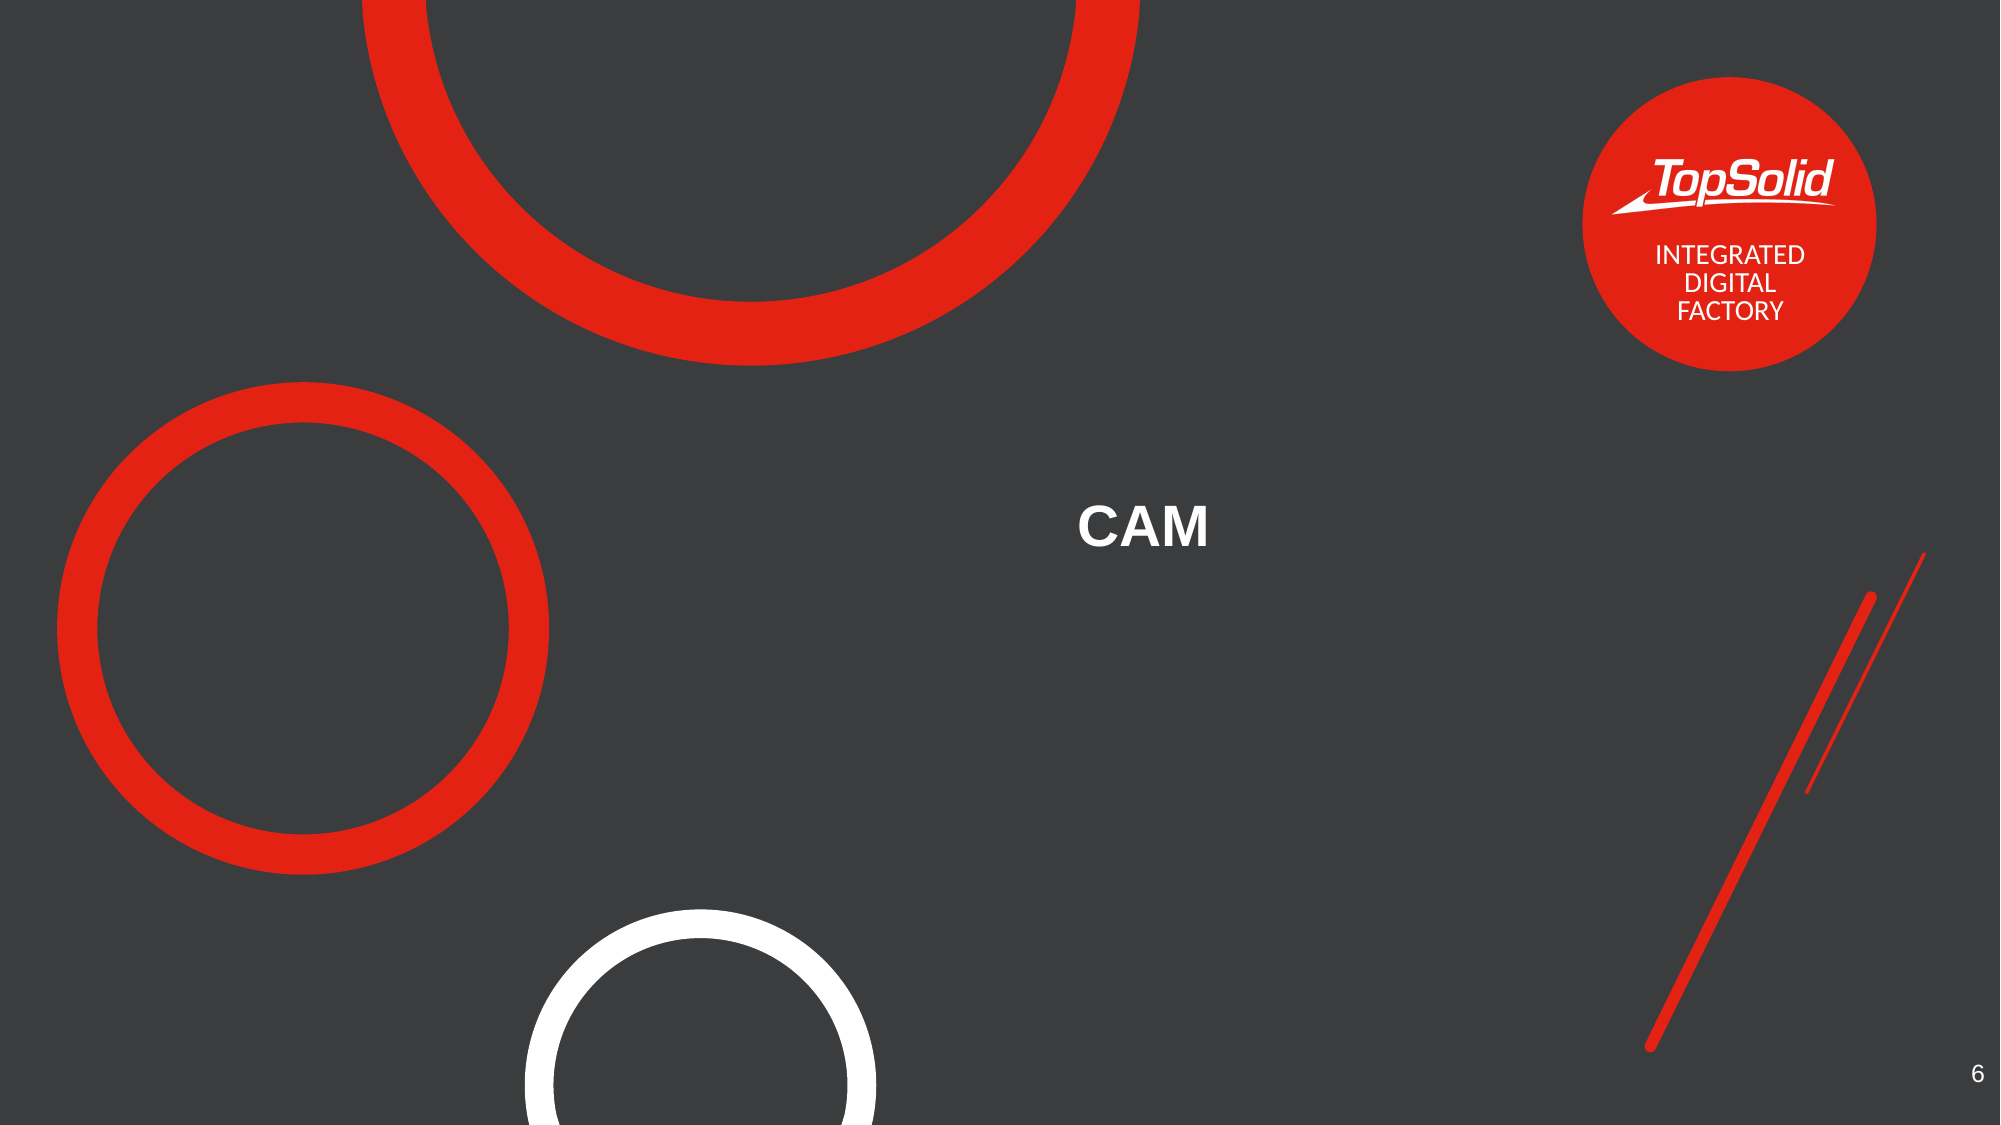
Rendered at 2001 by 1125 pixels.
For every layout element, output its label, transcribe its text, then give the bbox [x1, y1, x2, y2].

slide_number 6 [1901, 1042, 2000, 1103]
title CAM [570, 488, 1718, 593]
picture [1608, 152, 1840, 221]
